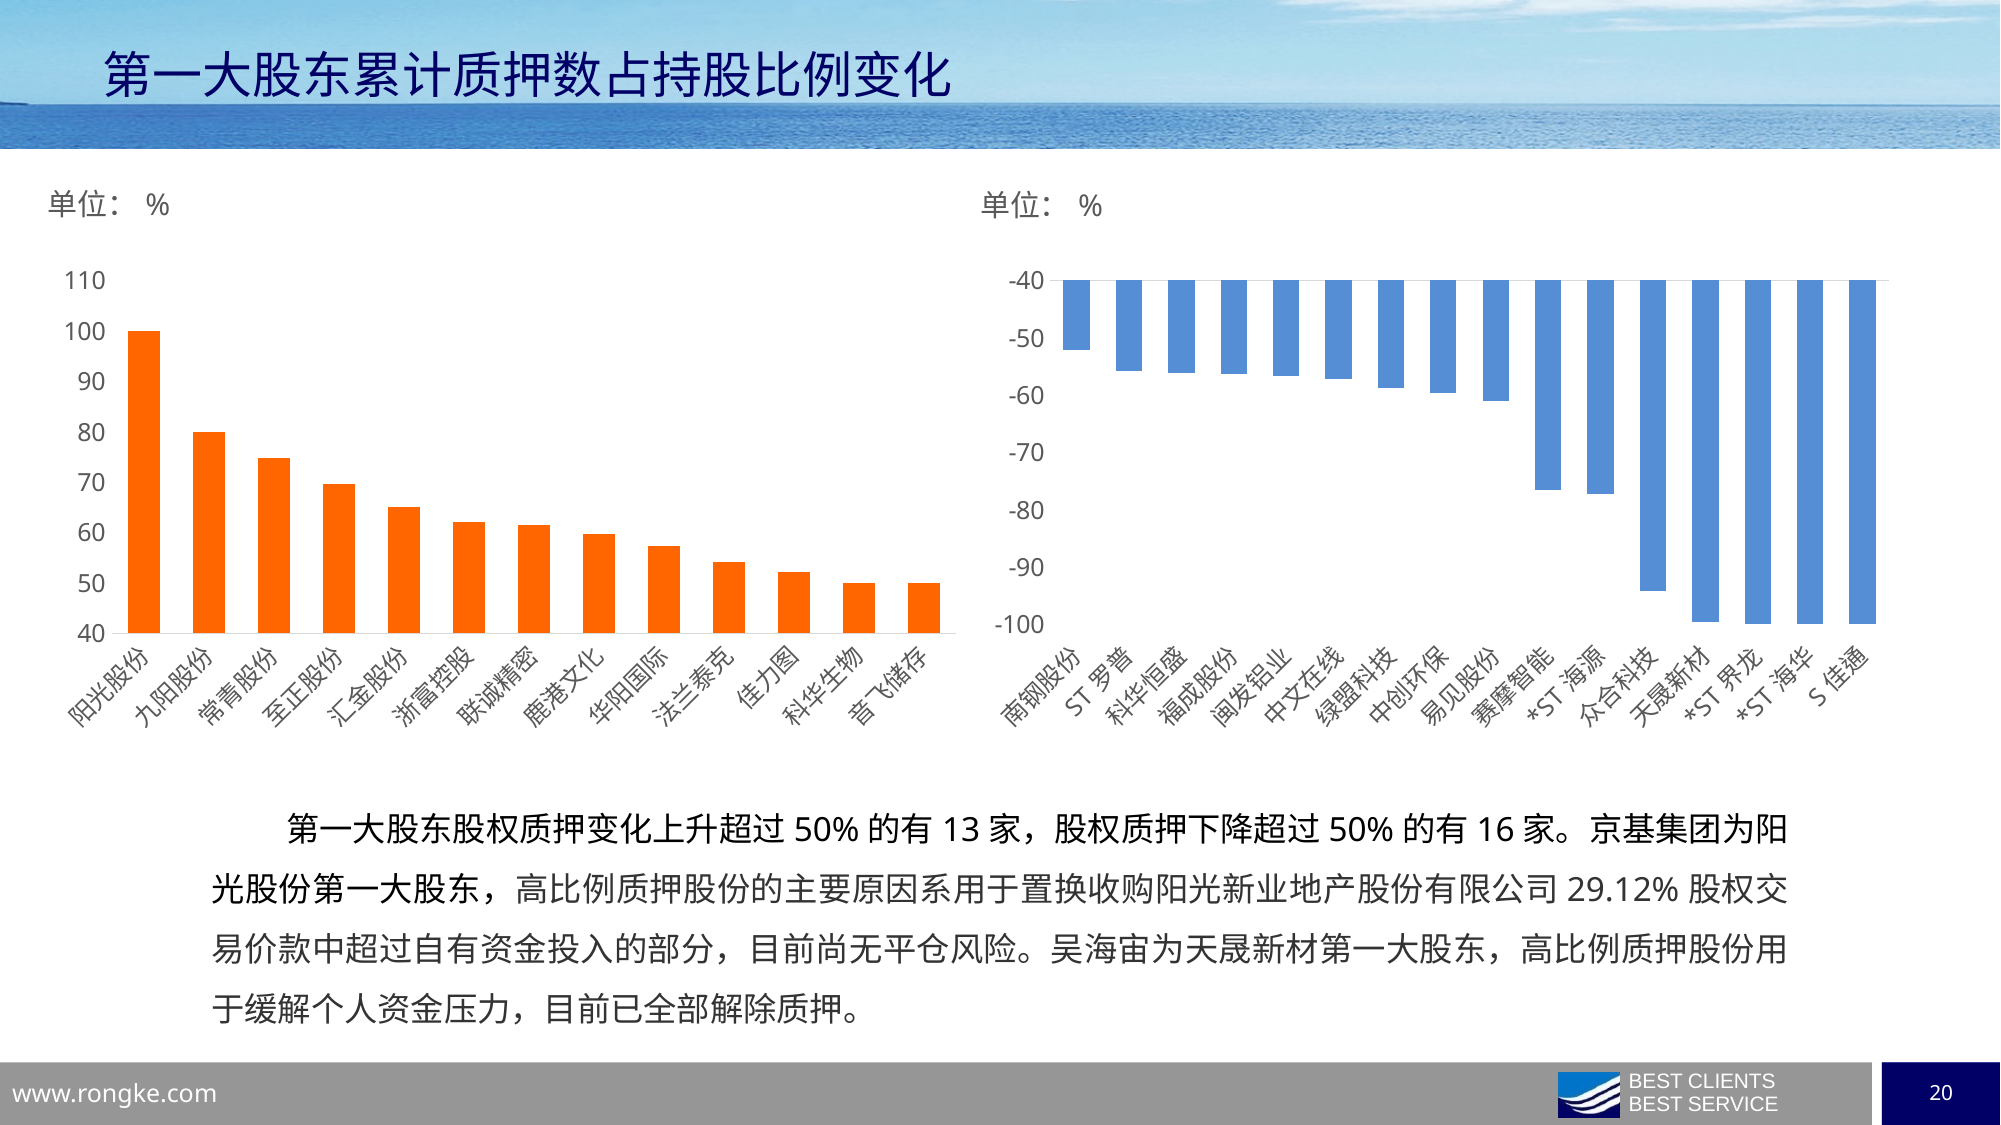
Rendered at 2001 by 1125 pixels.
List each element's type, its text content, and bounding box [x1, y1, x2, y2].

chart [42, 170, 1908, 747]
text_box 第一大股东累计质押数占持股比例变化 [102, 43, 975, 112]
picture [0, 0, 2000, 149]
picture [1558, 1072, 1620, 1118]
text_box 第一大股东股权质押变化上升超过50%的有13家，股权质押下降超过50%的有16家。京基集团为阳光股份第一大股东，高比例质押股份的主要原因系用于置换收购阳光新业地产股份有限公司29.12%股权交易价款中超过自有资金投入的部分，目前尚无平仓风险。吴海宙为天晟新材第一大股东，高比例质押股份用于缓解个人资金压力，目前已全部解除质押。 [196, 780, 1804, 1036]
